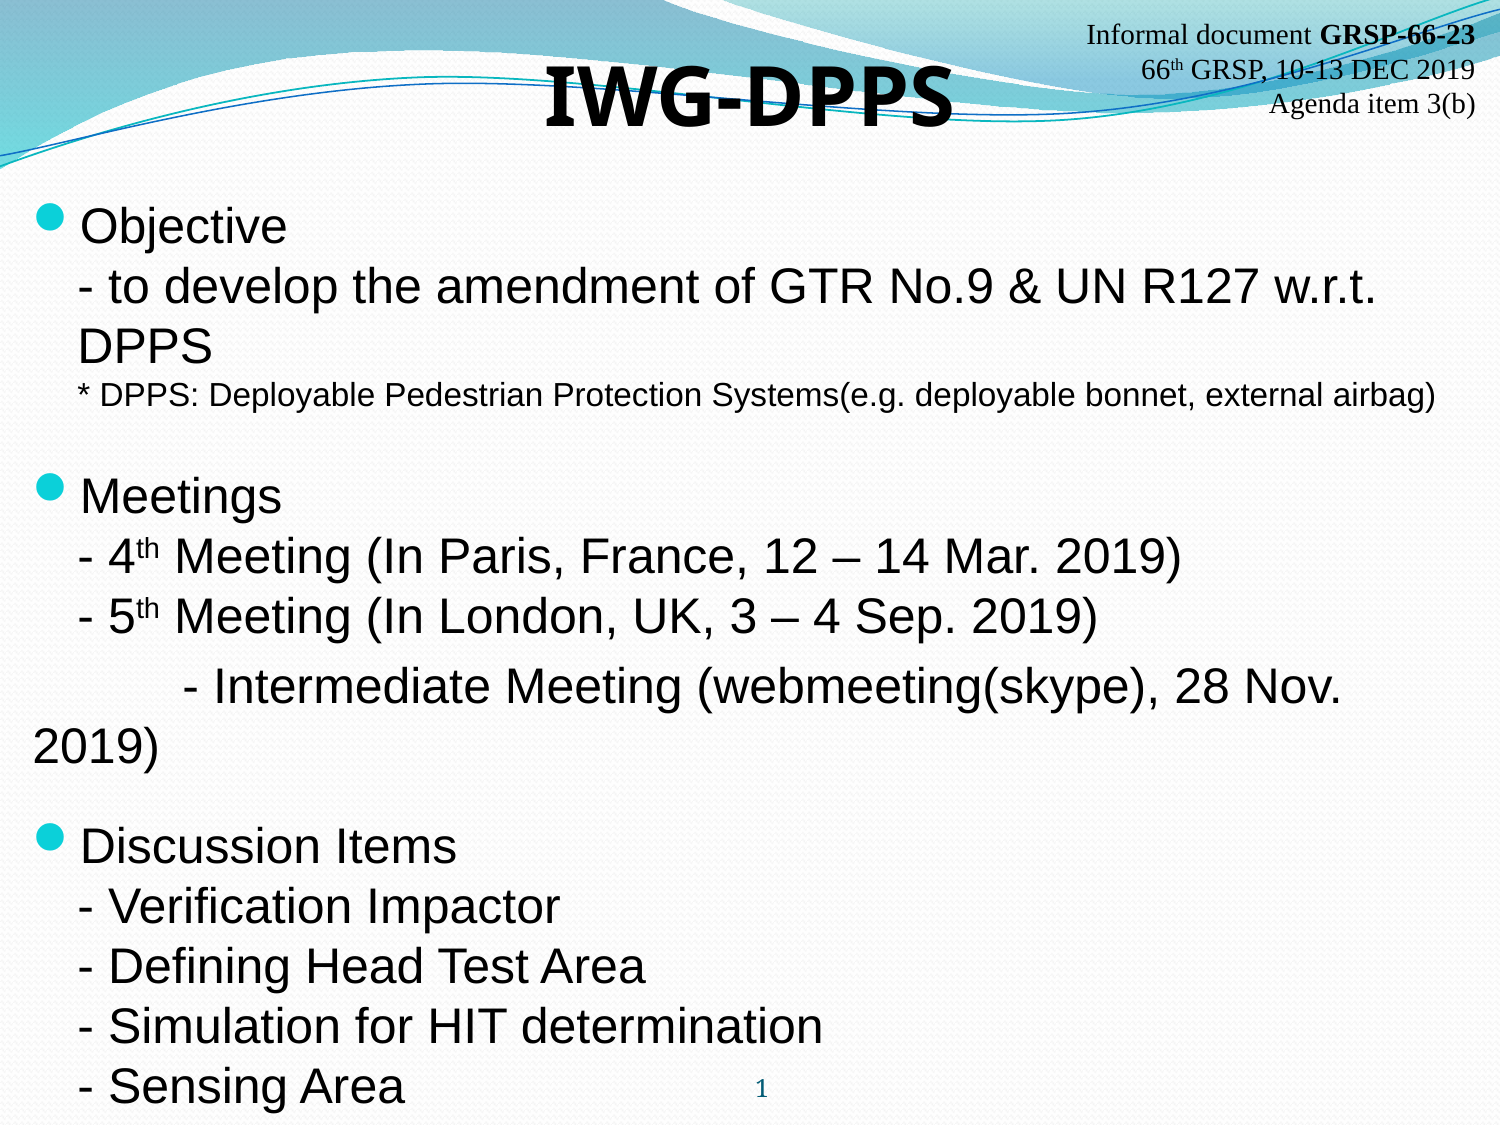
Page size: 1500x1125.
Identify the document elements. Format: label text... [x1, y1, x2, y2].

title IWG-DPPS [0, 7, 1500, 173]
text_box Informal document GRSP-66-23 66th GRSP, 10-13 DEC 2019 Agenda item 3(b) [1021, 7, 1491, 128]
text_box Objective - to develop the amendment of GTR No.9 & UN R127 w.r.t. DPPS * DPPS: Deployable Pedestrian Protection Systems(e.g. deployable bonnet, external airbag) Meetings - 4th Meeting (In Paris, France, 12 – 14 Mar. 2019) - 5th Meeting (In London, UK, 3 – 4 Sep. 2019) - Intermediate Meeting (webmeeting(skype), 28 Nov. 2019) Discussion Items - Verification Impactor - Defining Head Test Area - Simulation for HIT determination - Sensing Area - Drafting the Amendment [17, 185, 1483, 1118]
